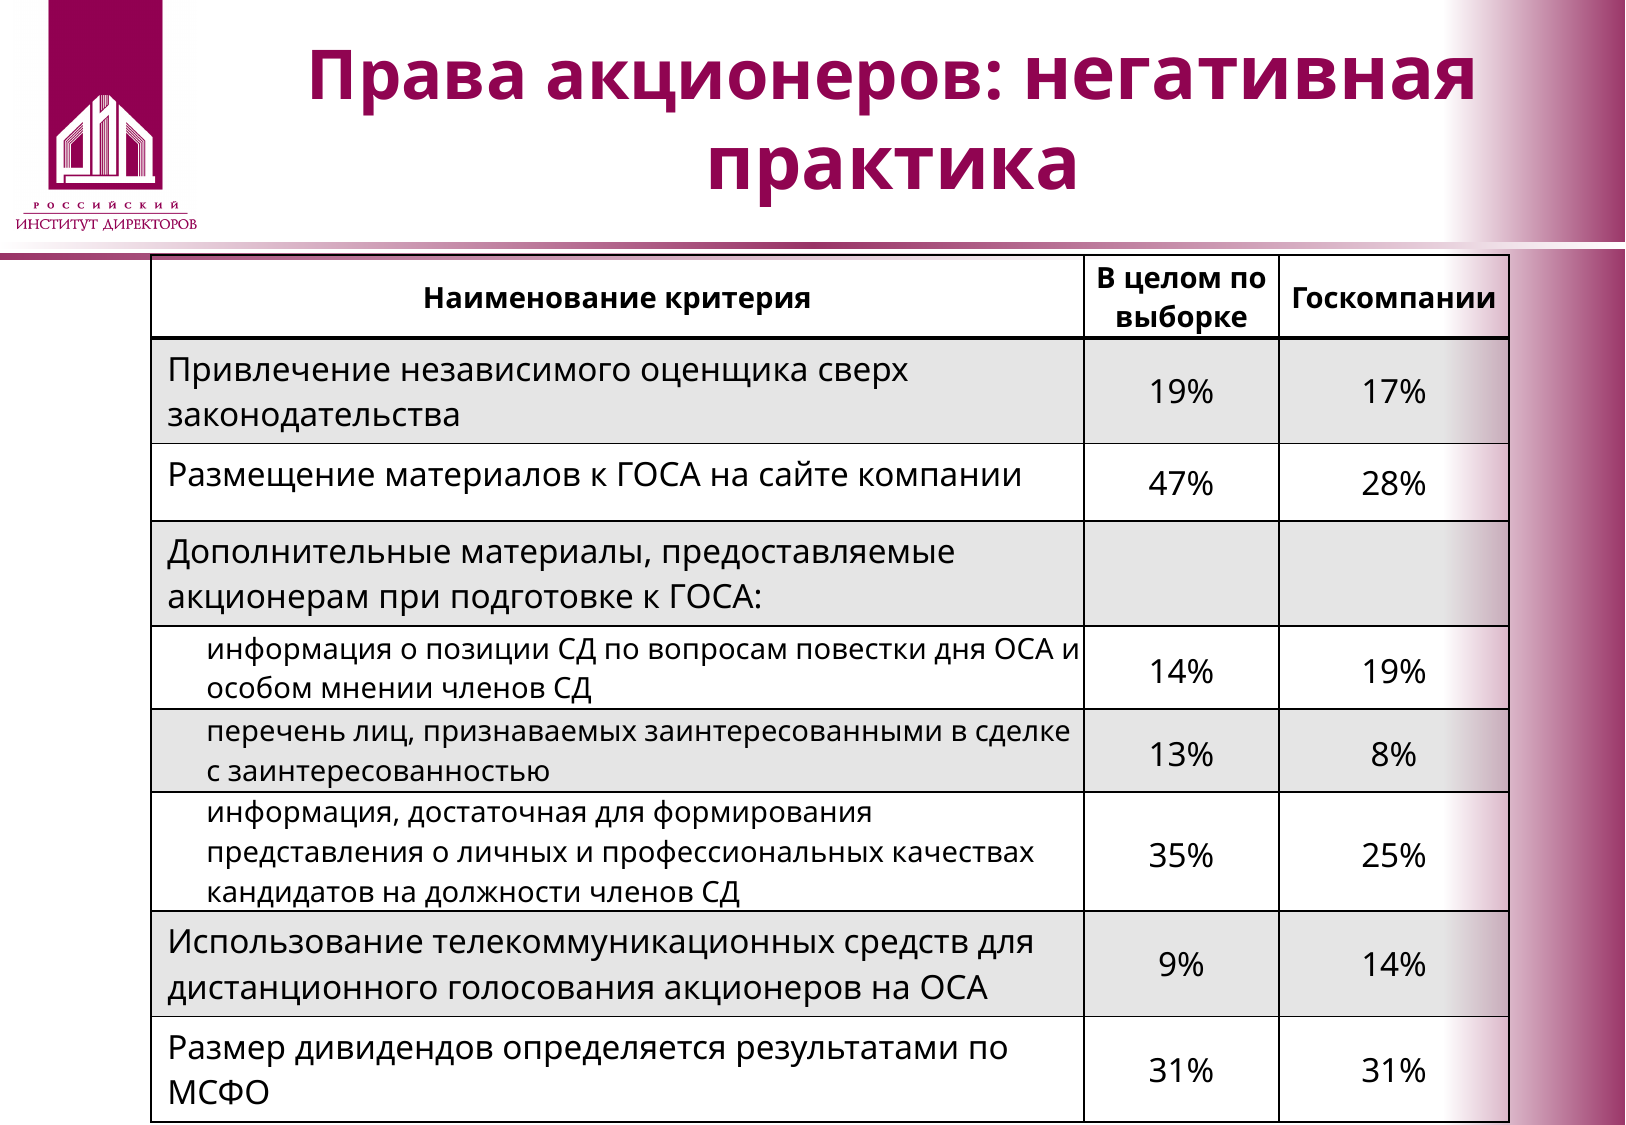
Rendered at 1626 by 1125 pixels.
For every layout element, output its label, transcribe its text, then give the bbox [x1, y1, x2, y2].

table_cell 9% [1085, 912, 1278, 1016]
table_cell 35% [1085, 793, 1278, 910]
table_cell 17% [1280, 340, 1508, 443]
table_cell [1085, 522, 1278, 625]
table_cell Размер дивидендов определяется результатами по МСФО [152, 1017, 1083, 1121]
footer [21, 1077, 1600, 1125]
picture [13, 0, 197, 231]
table_cell информация, достаточная для формирования представления о личных и профессиональных качествах кандидатов на должности членов СД [152, 793, 1083, 910]
table_cell перечень лиц, признаваемых заинтересованными в сделке с заинтересованностью [152, 710, 1083, 791]
table_cell [1280, 522, 1508, 625]
table_cell 28% [1280, 444, 1508, 520]
table_cell 19% [1280, 627, 1508, 708]
table_cell 31% [1280, 1017, 1508, 1121]
table_cell Использование телекоммуникационных средств для дистанционного голосования акционеров на ОСА [152, 912, 1083, 1016]
title Права акционеров: негативная практика [198, 0, 1588, 230]
table_cell 13% [1085, 710, 1278, 791]
table_cell 8% [1280, 710, 1508, 791]
table_header В целом по выборке [1085, 256, 1278, 336]
table_cell 25% [1280, 793, 1508, 910]
table_header Наименование критерия [152, 256, 1083, 336]
table_cell Привлечение независимого оценщика сверх законодательства [152, 340, 1083, 443]
table_header Госкомпании [1280, 256, 1508, 336]
table_cell 31% [1085, 1017, 1278, 1121]
table_cell Дополнительные материалы, предоставляемые акционерам при подготовке к ГОСА: [152, 522, 1083, 625]
table_cell информация о позиции СД по вопросам повестки дня ОСА и особом мнении членов СД [152, 627, 1083, 708]
table_cell Размещение материалов к ГОСА на сайте компании [152, 444, 1083, 520]
table_cell 19% [1085, 340, 1278, 443]
table_cell 14% [1085, 627, 1278, 708]
table_cell 14% [1280, 912, 1508, 1016]
table_cell 47% [1085, 444, 1278, 520]
